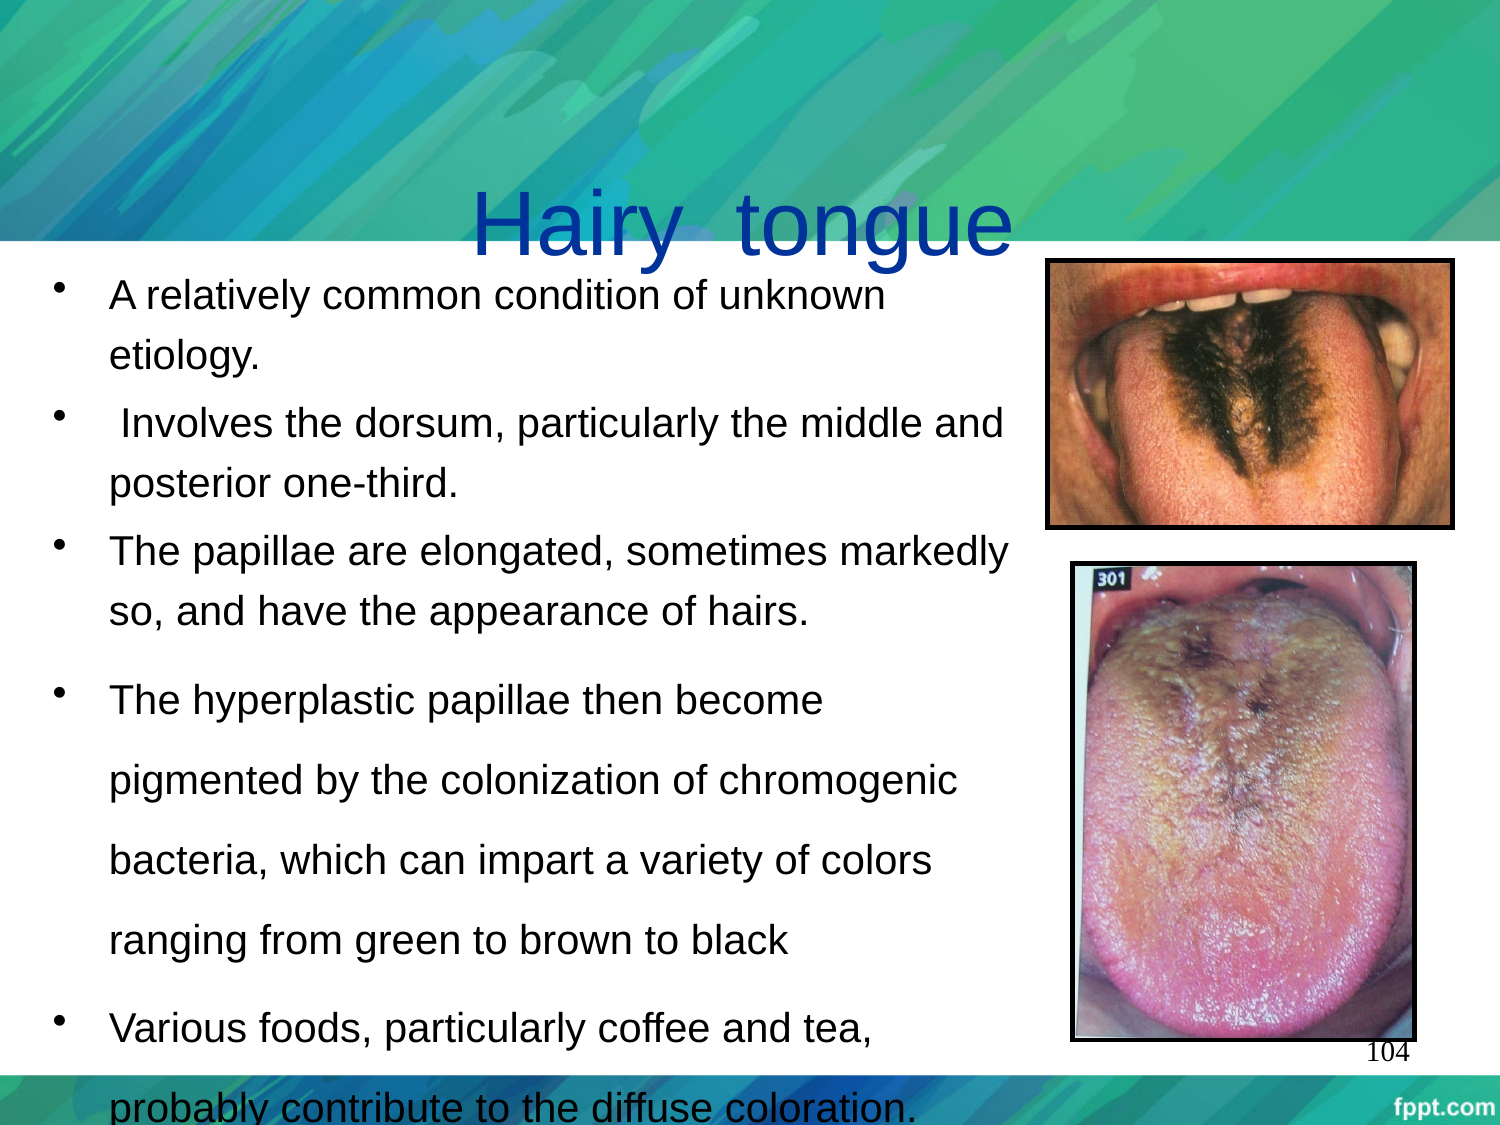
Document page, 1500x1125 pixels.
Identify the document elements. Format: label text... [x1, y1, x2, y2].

list A relatively common condition of unknown etiology. Involves the dorsum, particularly the middle and posterior one-third. The papillae are elongated, sometimes markedly so, and have the appearance of hairs. The hyperplastic papillae then become pigmented by the colonization of chromogenic bacteria, which can impart a variety of colors ranging from green to brown to black Various foods, particularly coffee and tea, probably contribute to the diffuse coloration. [37, 249, 1038, 926]
slide_number 104 [1074, 1024, 1426, 1103]
picture [0, 0, 1500, 1125]
title Hairy tongue [49, 137, 1463, 301]
